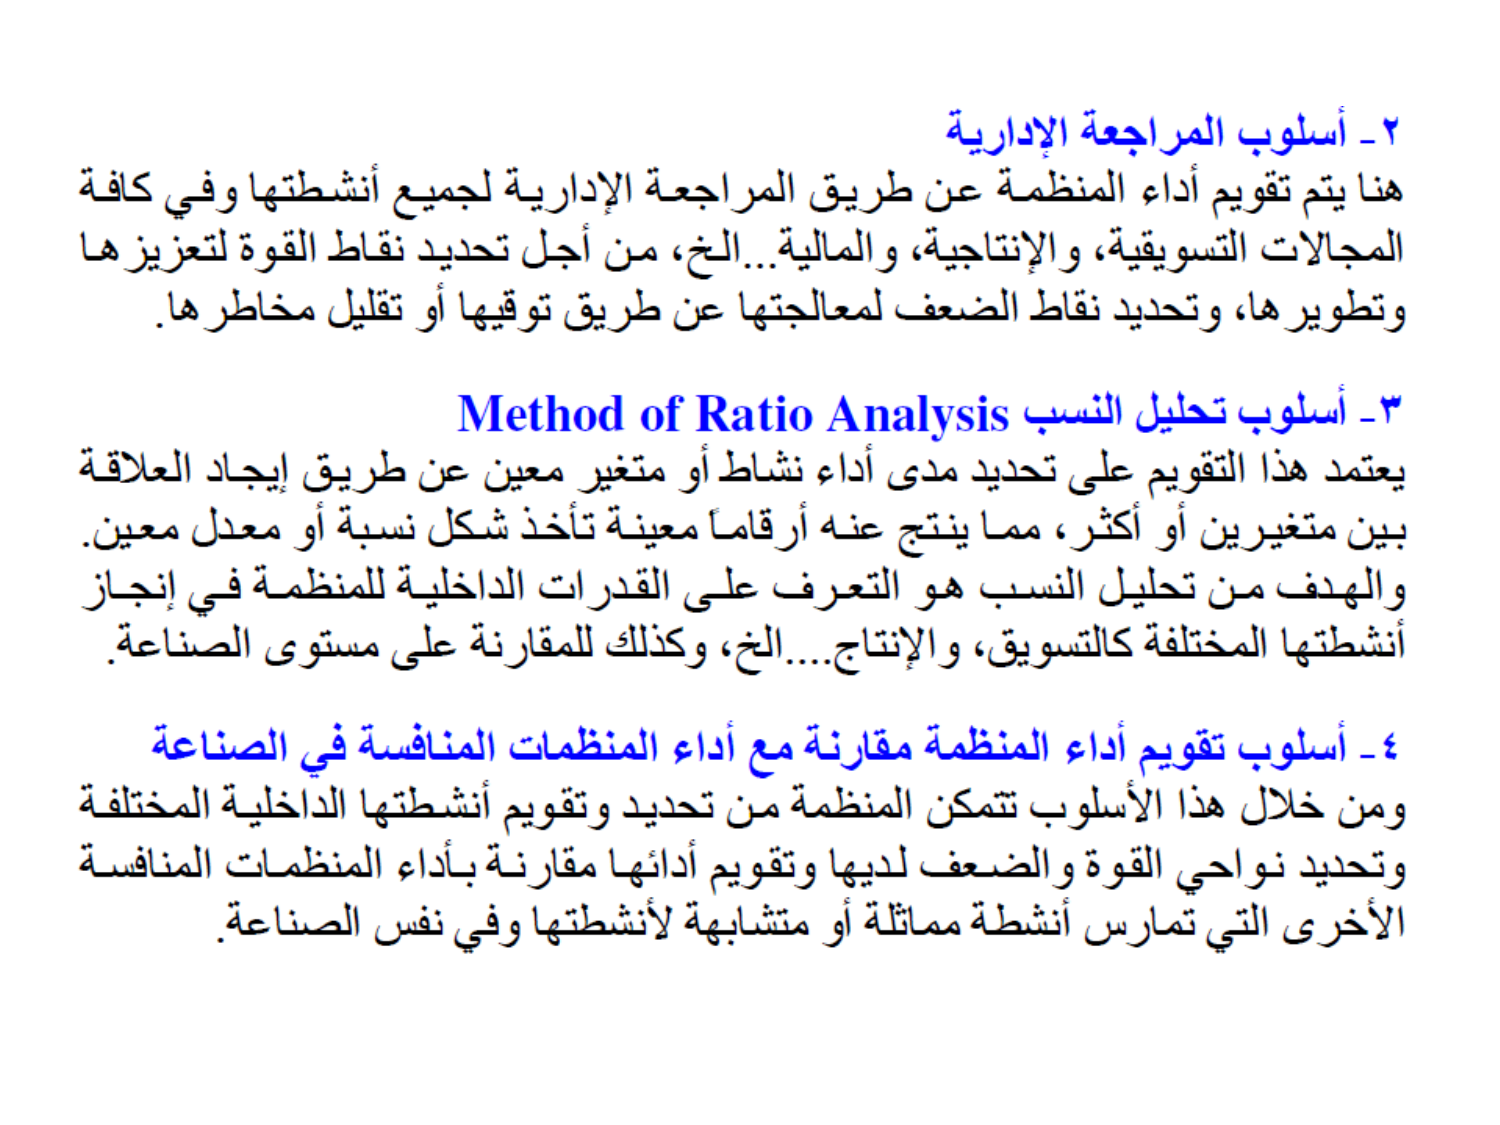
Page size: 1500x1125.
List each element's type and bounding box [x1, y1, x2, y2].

picture [33, 106, 1467, 1019]
